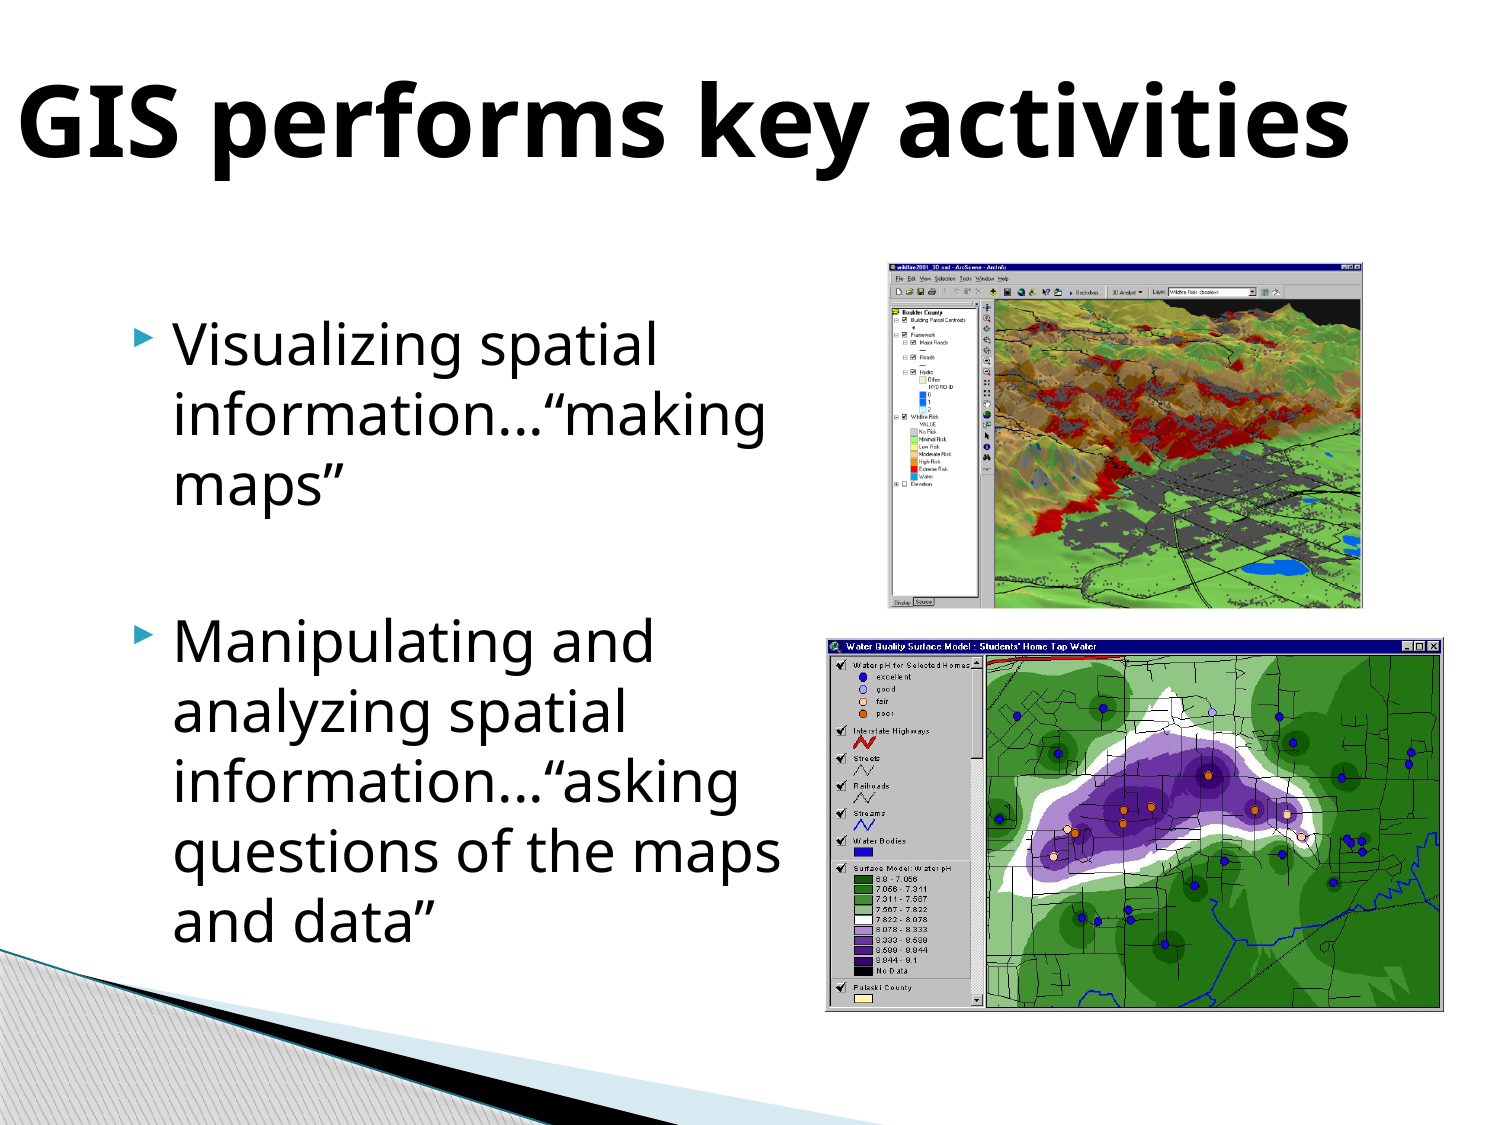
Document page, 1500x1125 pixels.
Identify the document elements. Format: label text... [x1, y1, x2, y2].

picture [824, 637, 1444, 1012]
list Visualizing spatial information...“making maps” Manipulating and analyzing spatial information...“asking questions of the maps and data” [97, 299, 813, 975]
title GIS performs key activities [0, 50, 1500, 238]
picture [887, 262, 1363, 609]
